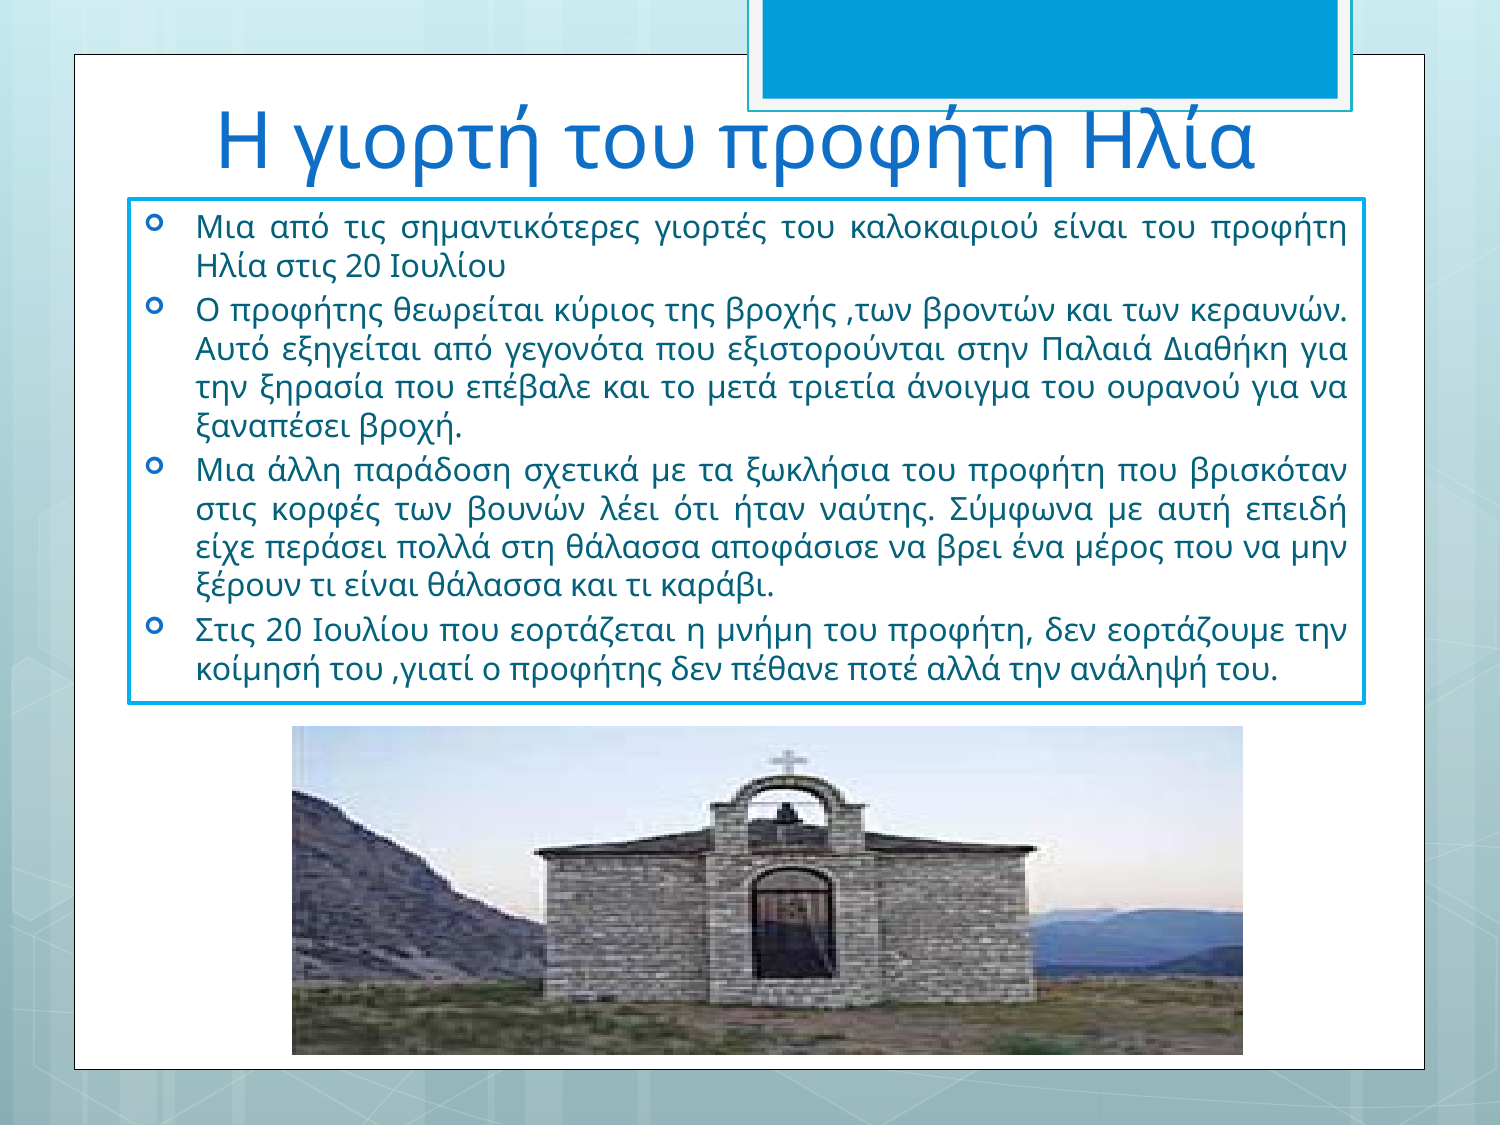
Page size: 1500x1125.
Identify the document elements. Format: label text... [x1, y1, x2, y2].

picture [292, 726, 1243, 1055]
list Μια από τις σημαντικότερες γιορτές του καλοκαιριού είναι του προφήτη Ηλία στις 20 Ιουλίου Ο προφήτης θεωρείται κύριος της βροχής ,των βροντών και των κεραυνών. Αυτό εξηγείται από γεγονότα που εξιστορούνται στην Παλαιά Διαθήκη για την ξηρασία που επέβαλε και το μετά τριετία άνοιγμα του ουρανού για να ξαναπέσει βροχή. Μια άλλη παράδοση σχετικά με τα ξωκλήσια του προφήτη που βρισκόταν στις κορφές των βουνών λέει ότι ήταν ναύτης. Σύμφωνα με αυτή επειδή είχε περάσει πολλά στη θάλασσα αποφάσισε να βρει ένα μέρος που να μην ξέρουν τι είναι θάλασσα και τι καράβι. Στις 20 Ιουλίου που εορτάζεται η μνήμη του προφήτη, δεν εορτάζουμε την κοίμησή του ,γιατί ο προφήτης δεν πέθανε ποτέ αλλά την ανάληψή του. [128, 199, 1364, 704]
title Η γιορτή του προφήτη Ηλία [199, 82, 1352, 192]
